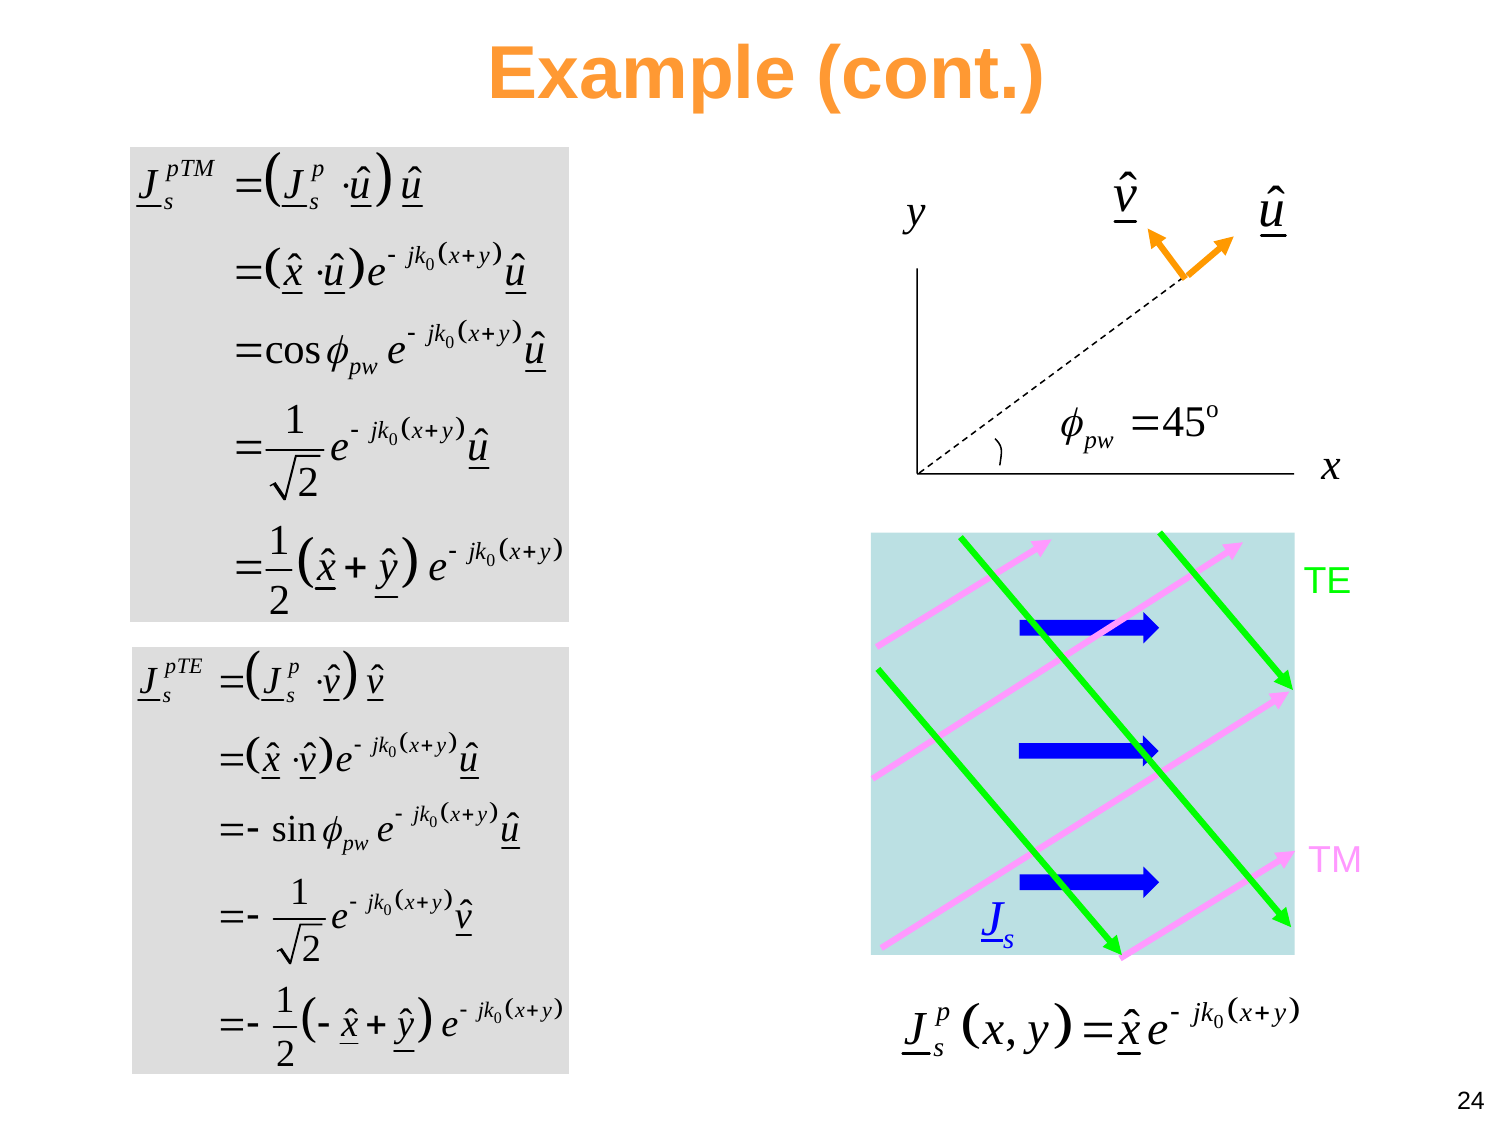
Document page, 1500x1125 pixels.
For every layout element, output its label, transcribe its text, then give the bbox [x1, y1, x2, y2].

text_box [131, 646, 569, 1075]
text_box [870, 532, 1379, 959]
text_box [894, 157, 1350, 491]
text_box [894, 989, 1308, 1073]
title Example (cont.) [462, 29, 1072, 108]
slide_number 24 [1149, 1046, 1500, 1125]
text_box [129, 146, 570, 623]
